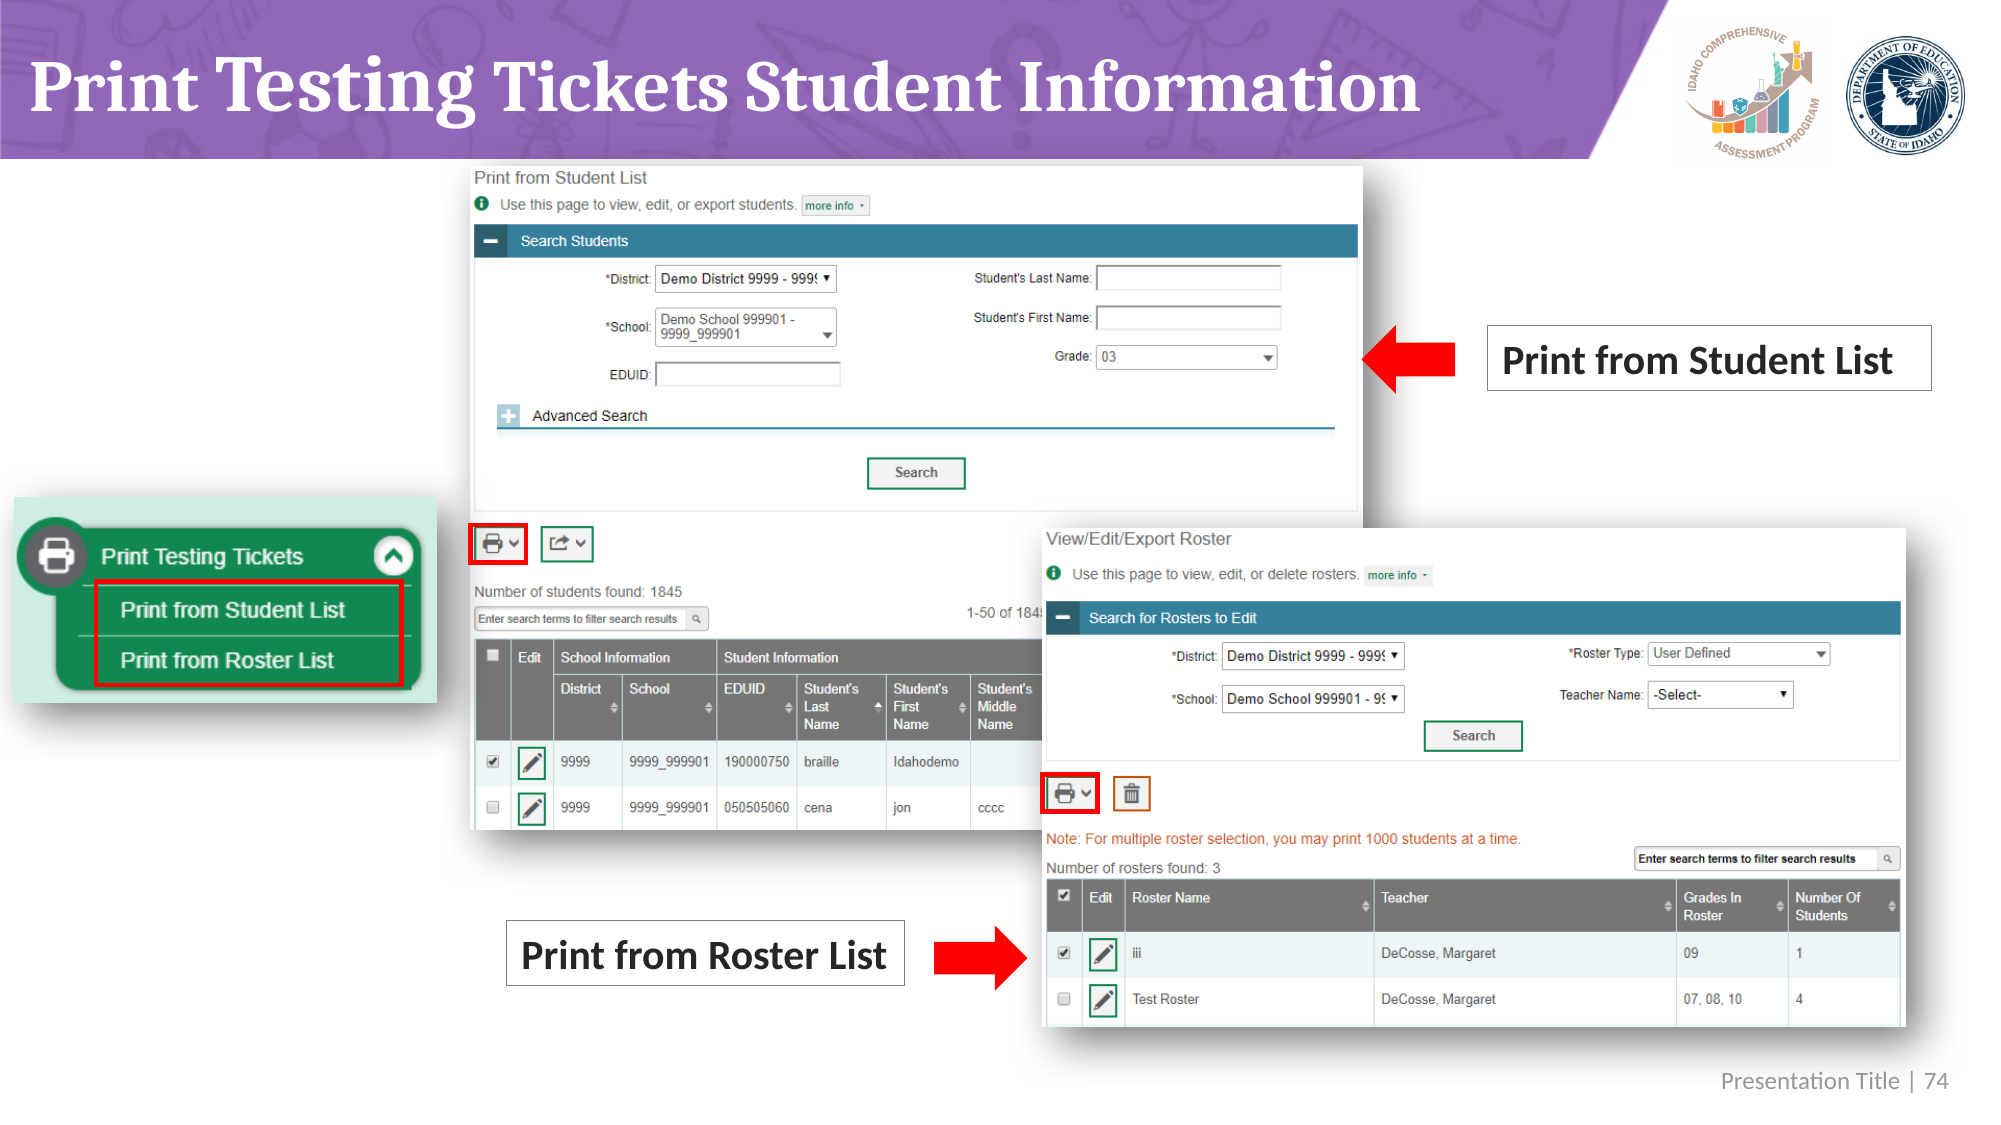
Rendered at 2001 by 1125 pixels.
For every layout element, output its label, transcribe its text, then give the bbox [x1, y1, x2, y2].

text_box Print from Student List [1487, 325, 1932, 391]
title Print Testing Tickets Student Information [14, 4, 1607, 167]
text_box [1363, 325, 1456, 394]
text_box Print from Roster List [506, 920, 905, 986]
slide_number 74 [1514, 1049, 1965, 1109]
picture [14, 497, 437, 703]
text_box [934, 925, 1028, 991]
picture [0, 0, 1830, 164]
picture [1846, 36, 1965, 157]
picture [470, 166, 1906, 1027]
